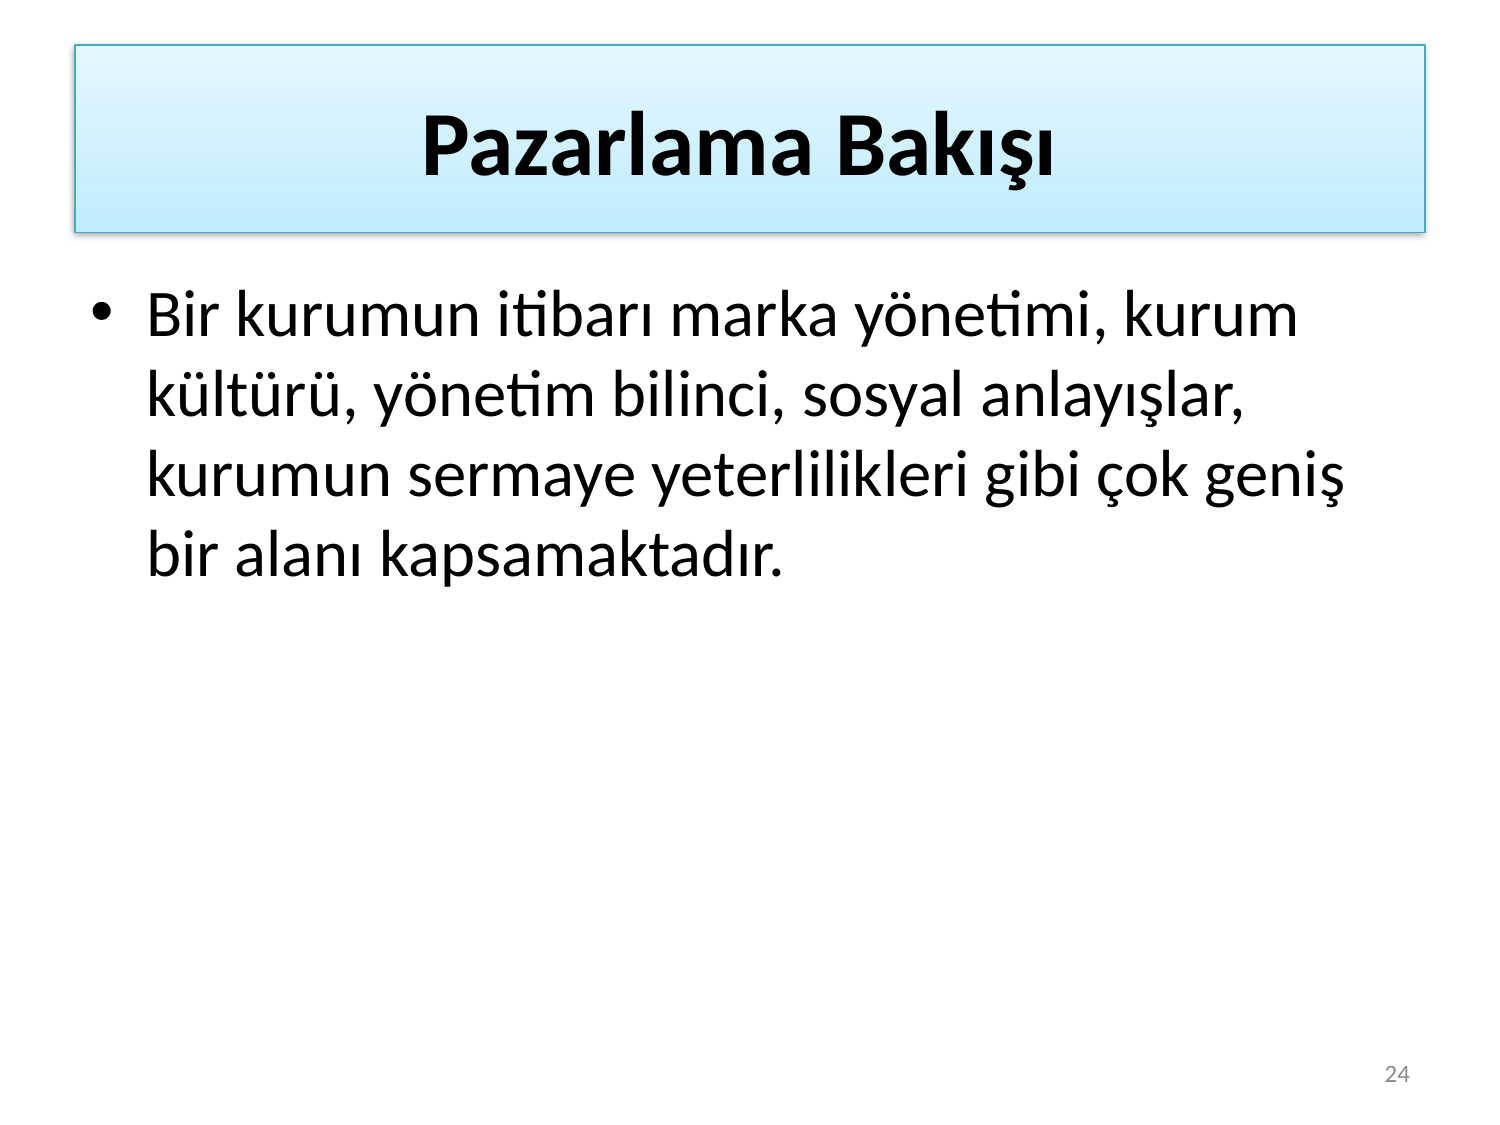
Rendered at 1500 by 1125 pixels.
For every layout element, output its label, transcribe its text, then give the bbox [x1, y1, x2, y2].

slide_number 24 [1074, 1042, 1425, 1103]
title Pazarlama Bakışı [74, 44, 1426, 233]
list Bir kurumun itibarı marka yönetimi, kurum kültürü, yönetim bilinci, sosyal anlayışlar, kurumun sermaye yeterlilikleri gibi çok geniş bir alanı kapsamaktadır. [75, 262, 1425, 1005]
